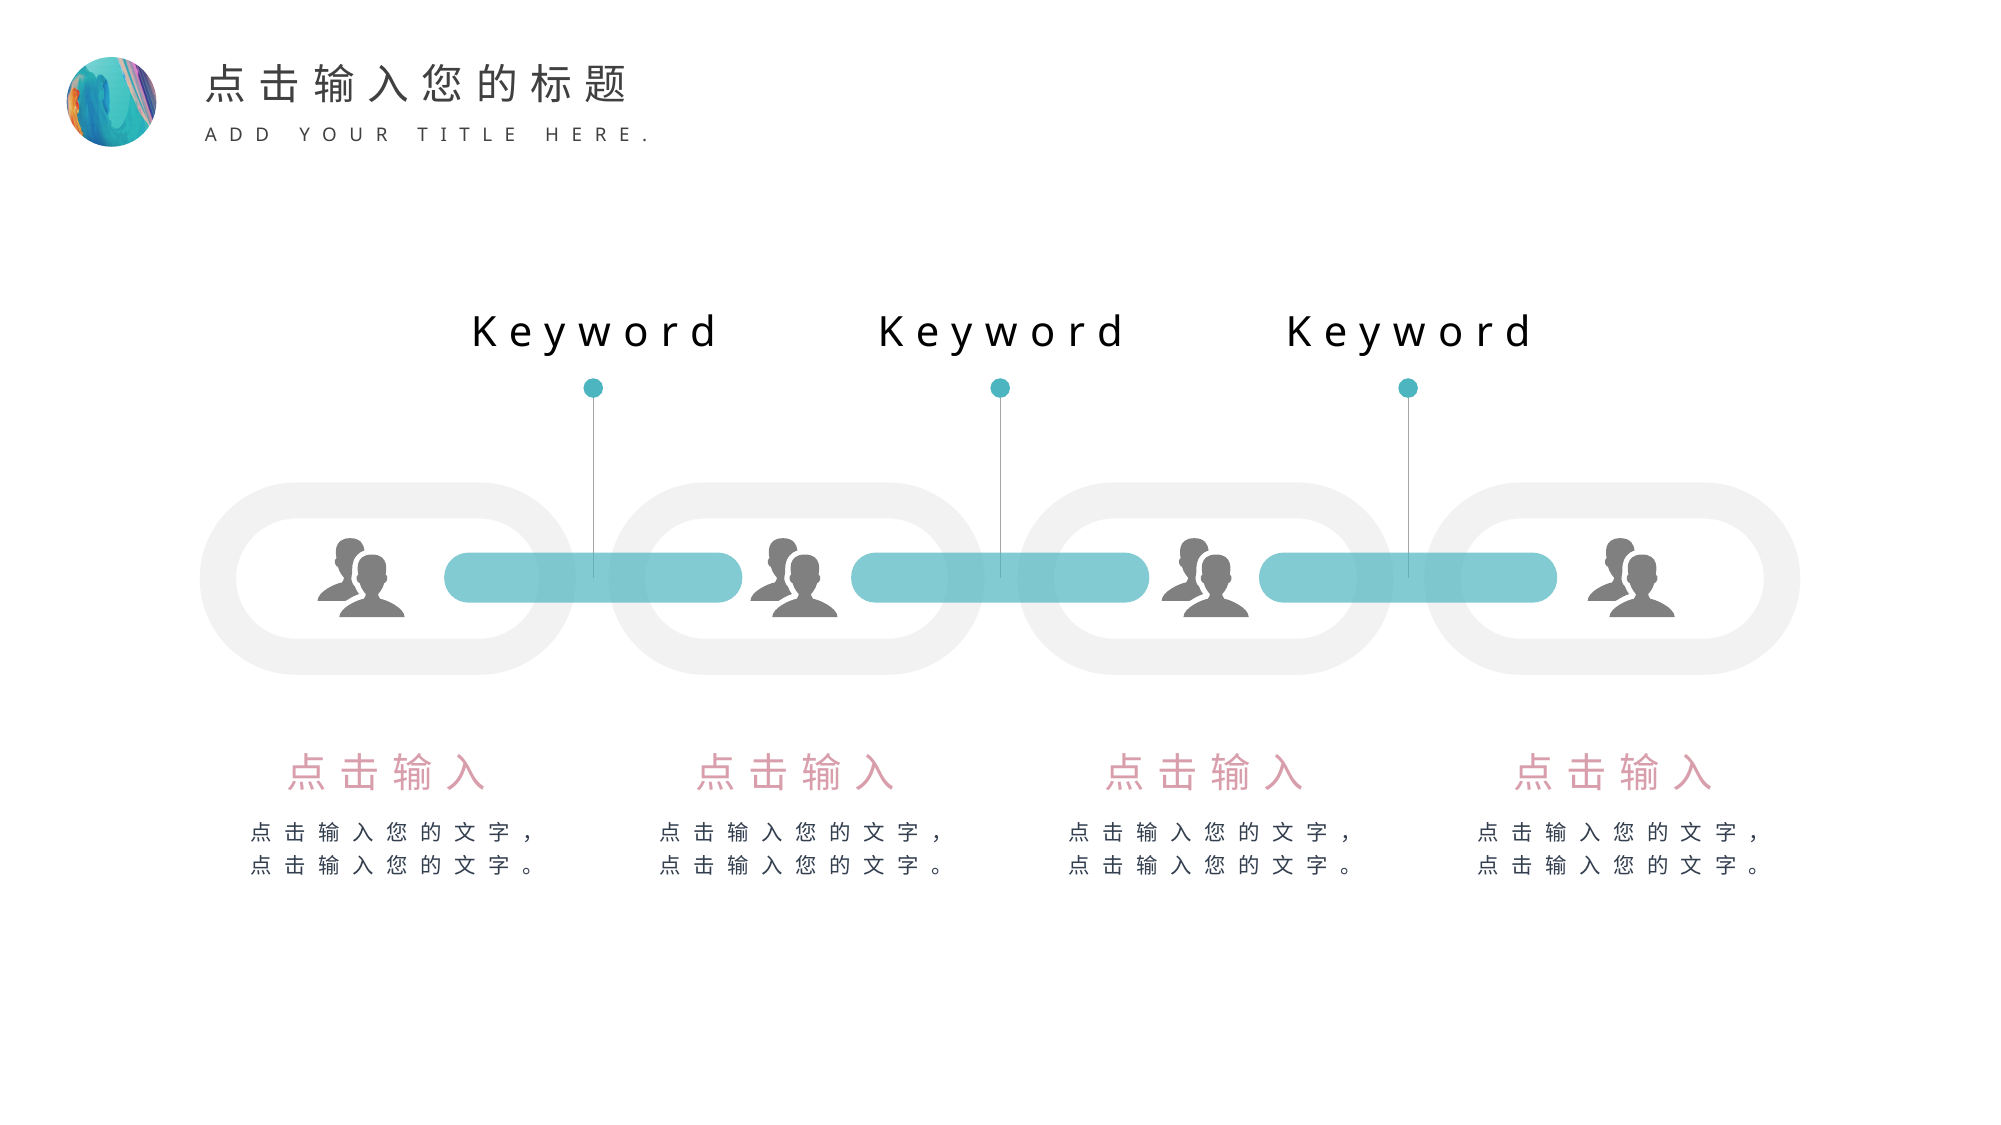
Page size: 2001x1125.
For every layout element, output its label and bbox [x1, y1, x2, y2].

text_box [66, 50, 770, 154]
text_box [199, 295, 1801, 895]
